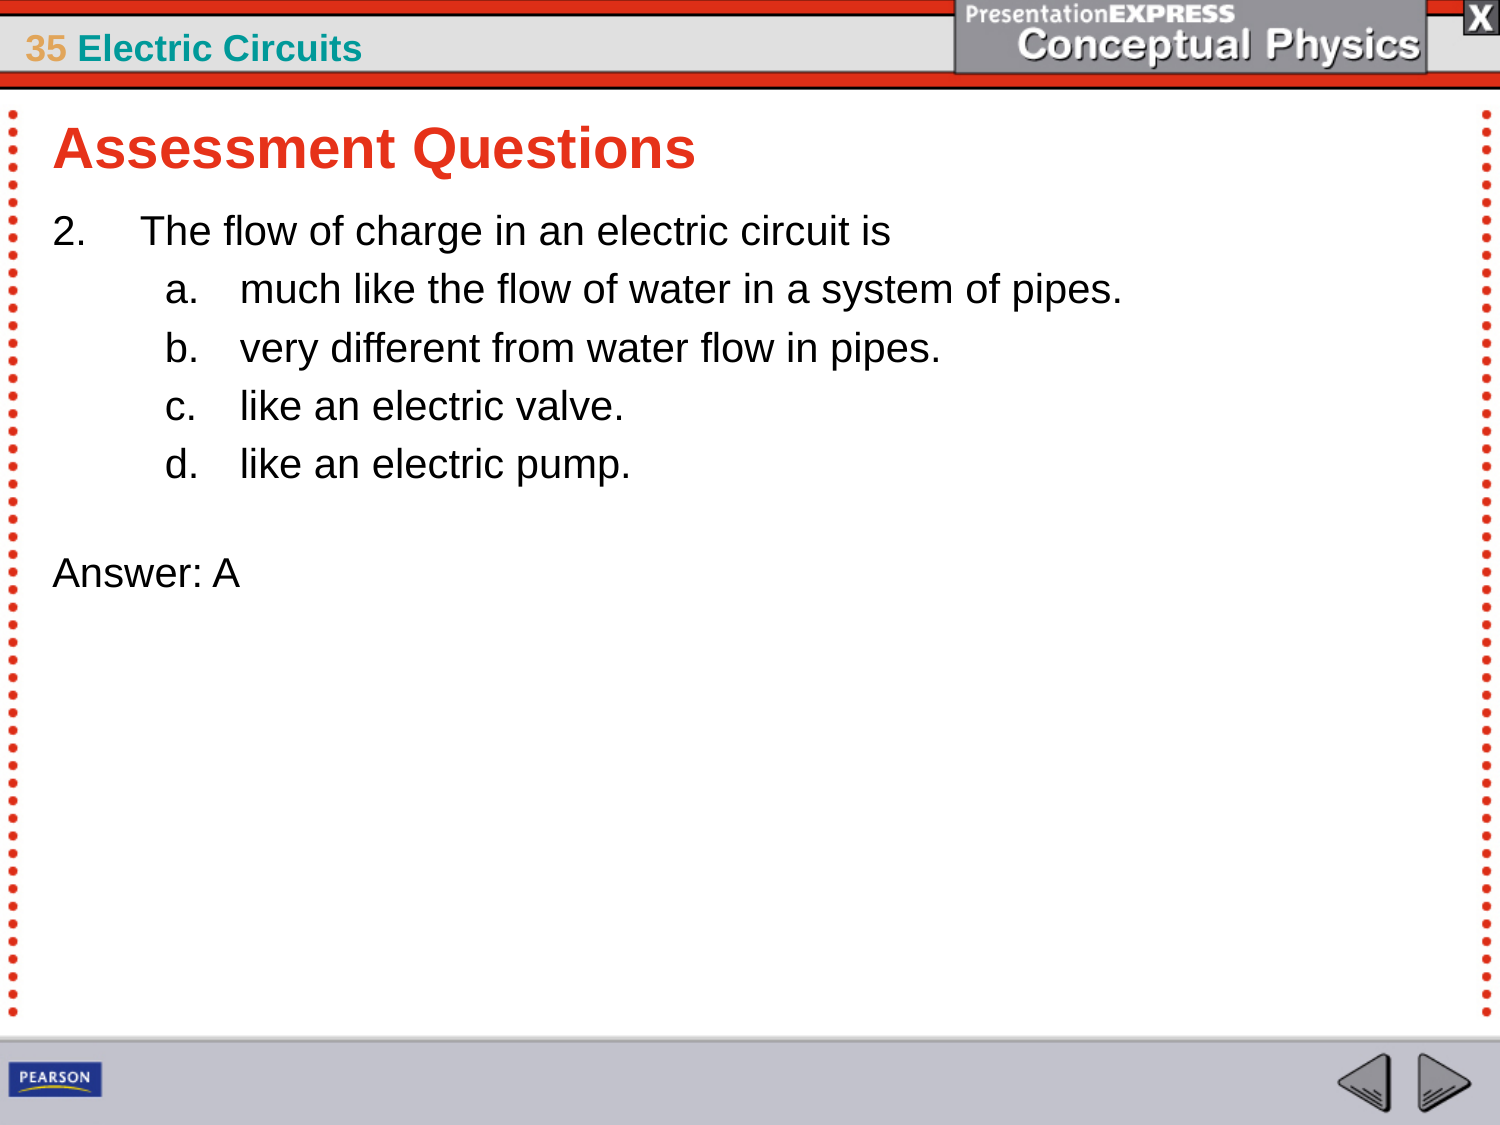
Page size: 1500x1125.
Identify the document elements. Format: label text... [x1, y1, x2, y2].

text_box The flow of charge in an electric circuit is much like the flow of water in a system of pipes. very different from water flow in pipes. like an electric valve. like an electric pump. Answer: A [37, 196, 1463, 611]
picture [0, 0, 1500, 1125]
text_box Assessment Questions [37, 102, 1038, 188]
